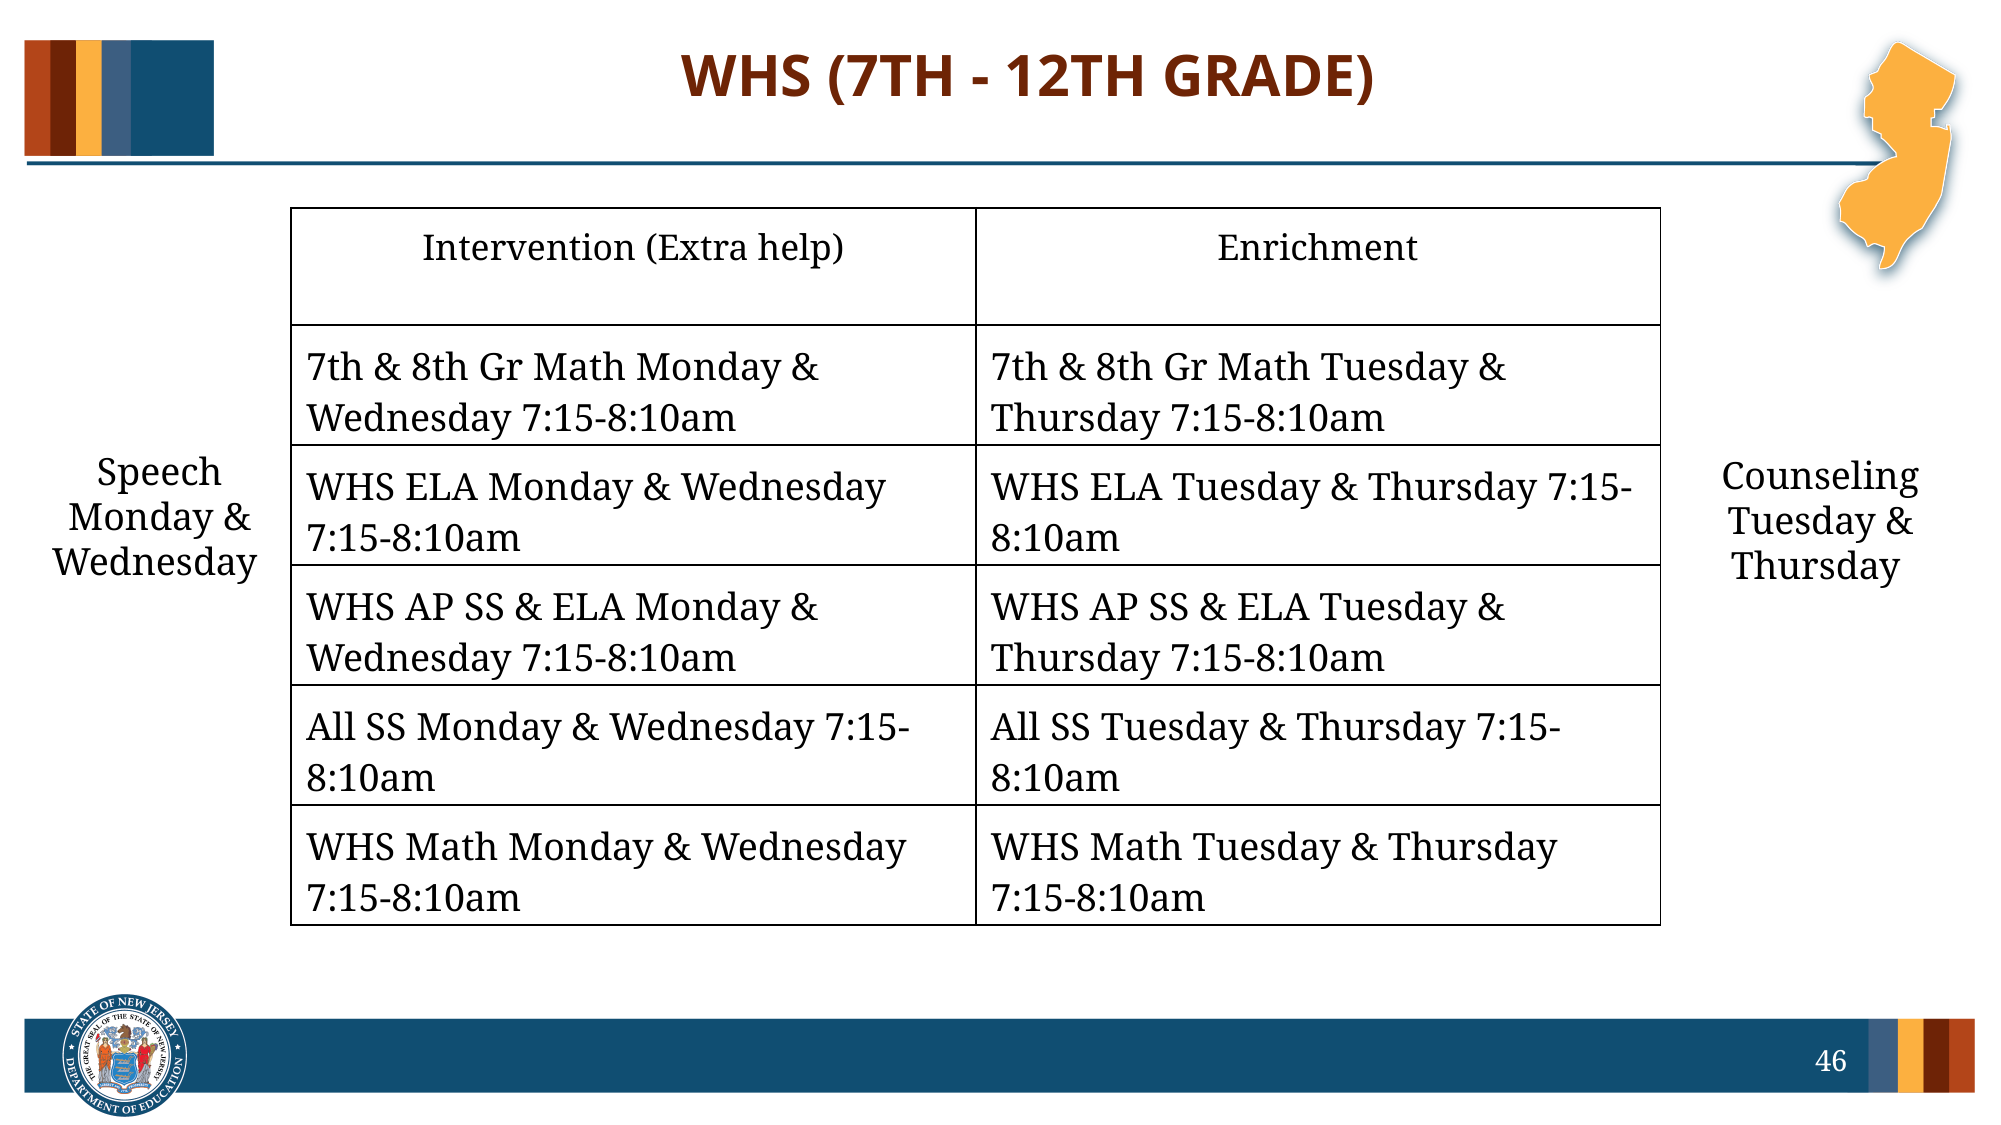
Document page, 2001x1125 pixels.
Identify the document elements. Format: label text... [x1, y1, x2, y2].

table_cell WHS AP SS & ELA Tuesday & Thursday 7:15-8:10am [977, 566, 1660, 684]
table_cell All SS Tuesday & Thursday 7:15-8:10am [977, 686, 1660, 804]
text_box Speech Monday & Wednesday [28, 440, 290, 590]
table_cell WHS ELA Tuesday & Thursday 7:15-8:10am [977, 446, 1660, 564]
table_cell 7th & 8th Gr Math Monday & Wednesday 7:15-8:10am [292, 326, 975, 444]
table_cell All SS Monday & Wednesday 7:15-8:10am [292, 686, 975, 804]
picture [24, 26, 1976, 295]
table_cell WHS ELA Monday & Wednesday 7:15-8:10am [292, 446, 975, 564]
table_cell WHS AP SS & ELA Monday & Wednesday 7:15-8:10am [292, 566, 975, 684]
table_cell WHS Math Monday & Wednesday 7:15-8:10am [292, 806, 975, 924]
picture [24, 992, 1975, 1119]
table_cell 7th & 8th Gr Math Tuesday & Thursday 7:15-8:10am [977, 326, 1660, 444]
table_header Enrichment [977, 209, 1660, 324]
text_box Counseling Tuesday & Thursday [1687, 453, 1954, 632]
slide_number 46 [1412, 1032, 1863, 1093]
title WHS (7TH - 12TH GRADE) [396, 32, 1661, 127]
table_cell WHS Math Tuesday & Thursday 7:15-8:10am [977, 806, 1660, 924]
table_header Intervention (Extra help) [292, 209, 975, 324]
